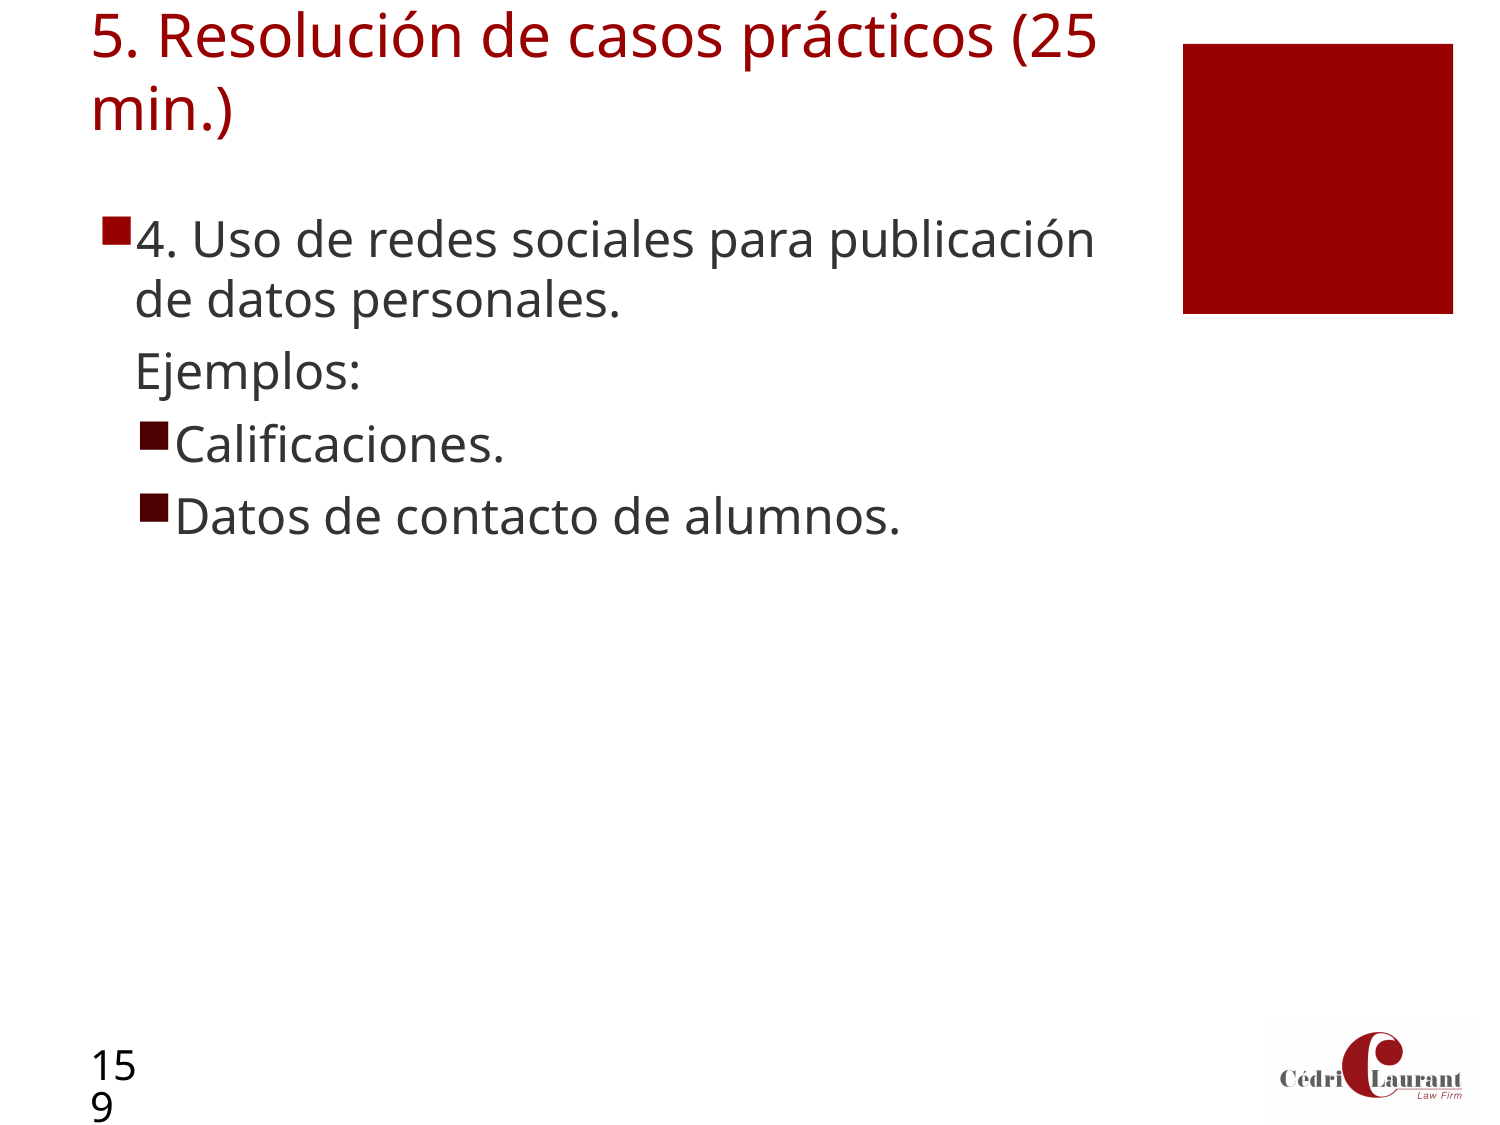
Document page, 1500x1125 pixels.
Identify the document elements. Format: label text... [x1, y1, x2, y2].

picture [1264, 1017, 1480, 1125]
list 4. Uso de redes sociales para publicación de datos personales. Ejemplos: Calificaciones. Datos de contacto de alumnos. [82, 200, 1150, 880]
title 5. Resolución de casos prácticos (25 min.) [75, 12, 1175, 150]
slide_number 159 [75, 1037, 175, 1098]
